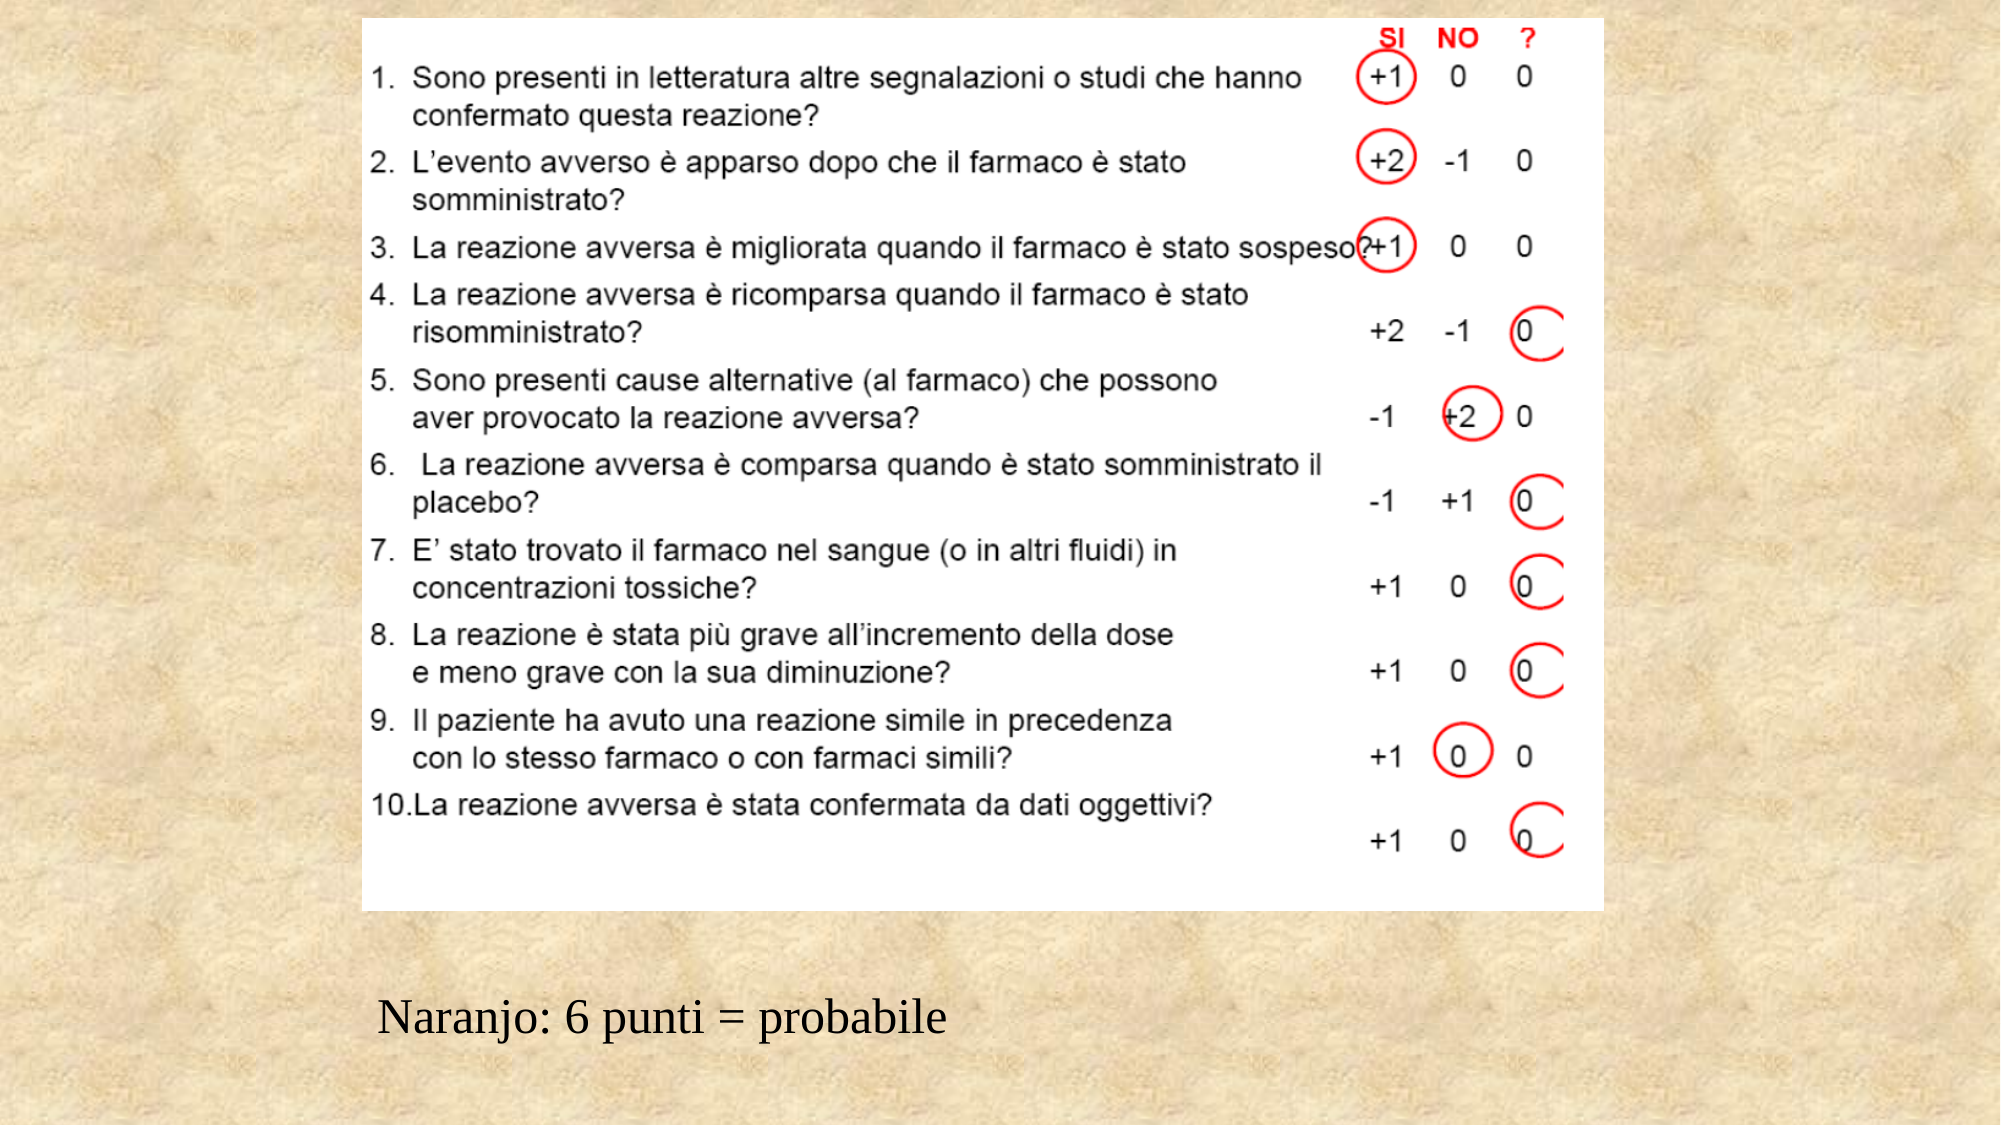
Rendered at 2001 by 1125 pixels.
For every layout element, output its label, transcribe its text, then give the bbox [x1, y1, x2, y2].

picture [0, 0, 2001, 1125]
text_box Naranjo: 6 punti = probabile [362, 976, 1544, 1051]
